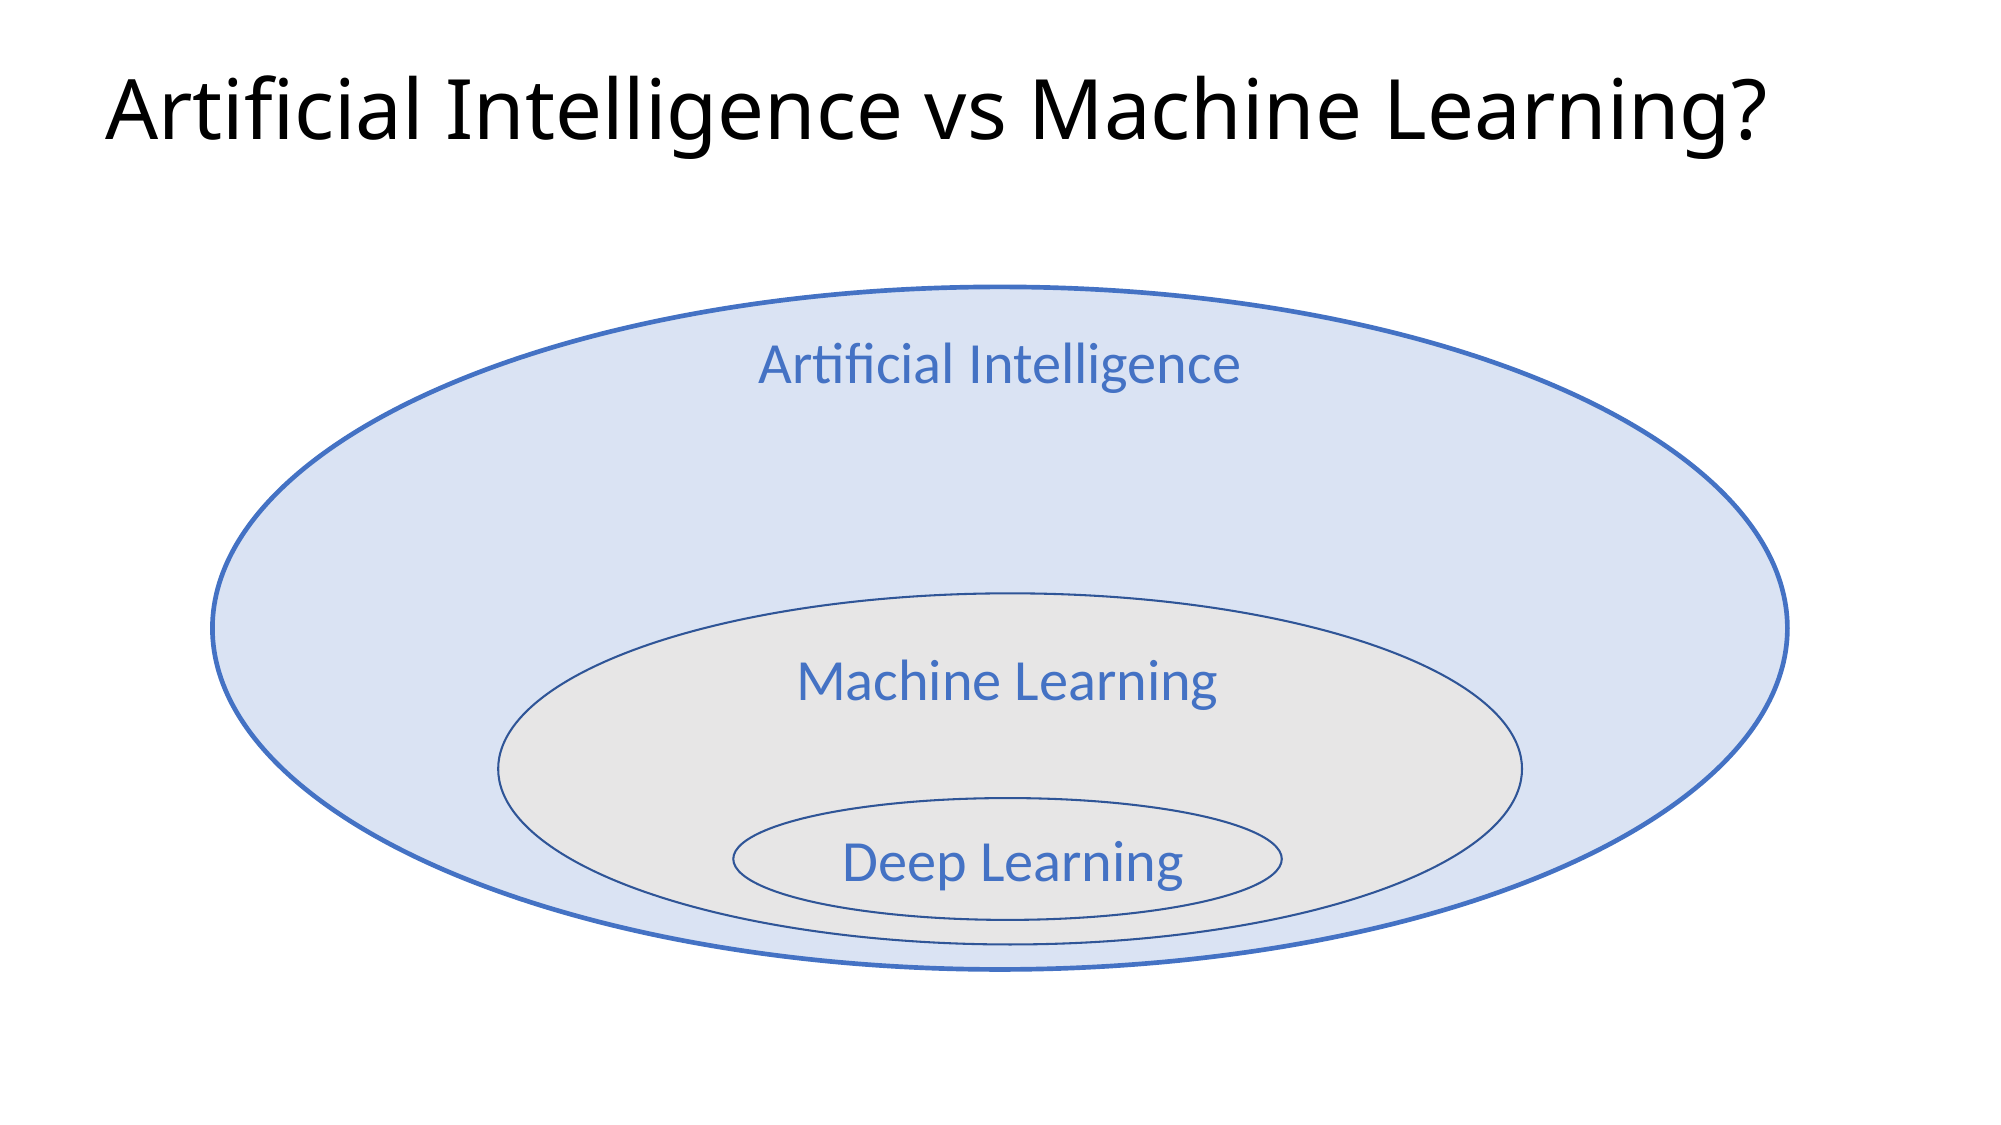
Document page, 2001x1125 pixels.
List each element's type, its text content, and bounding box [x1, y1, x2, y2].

text_box Artificial Intelligence [743, 317, 1256, 403]
text_box Machine Learning [781, 635, 1234, 720]
text_box [211, 285, 1789, 971]
text_box [497, 592, 1524, 946]
text_box [732, 797, 1283, 921]
title Artificial Intelligence vs Machine Learning? [90, 60, 1816, 164]
text_box Deep Learning [828, 816, 1199, 901]
